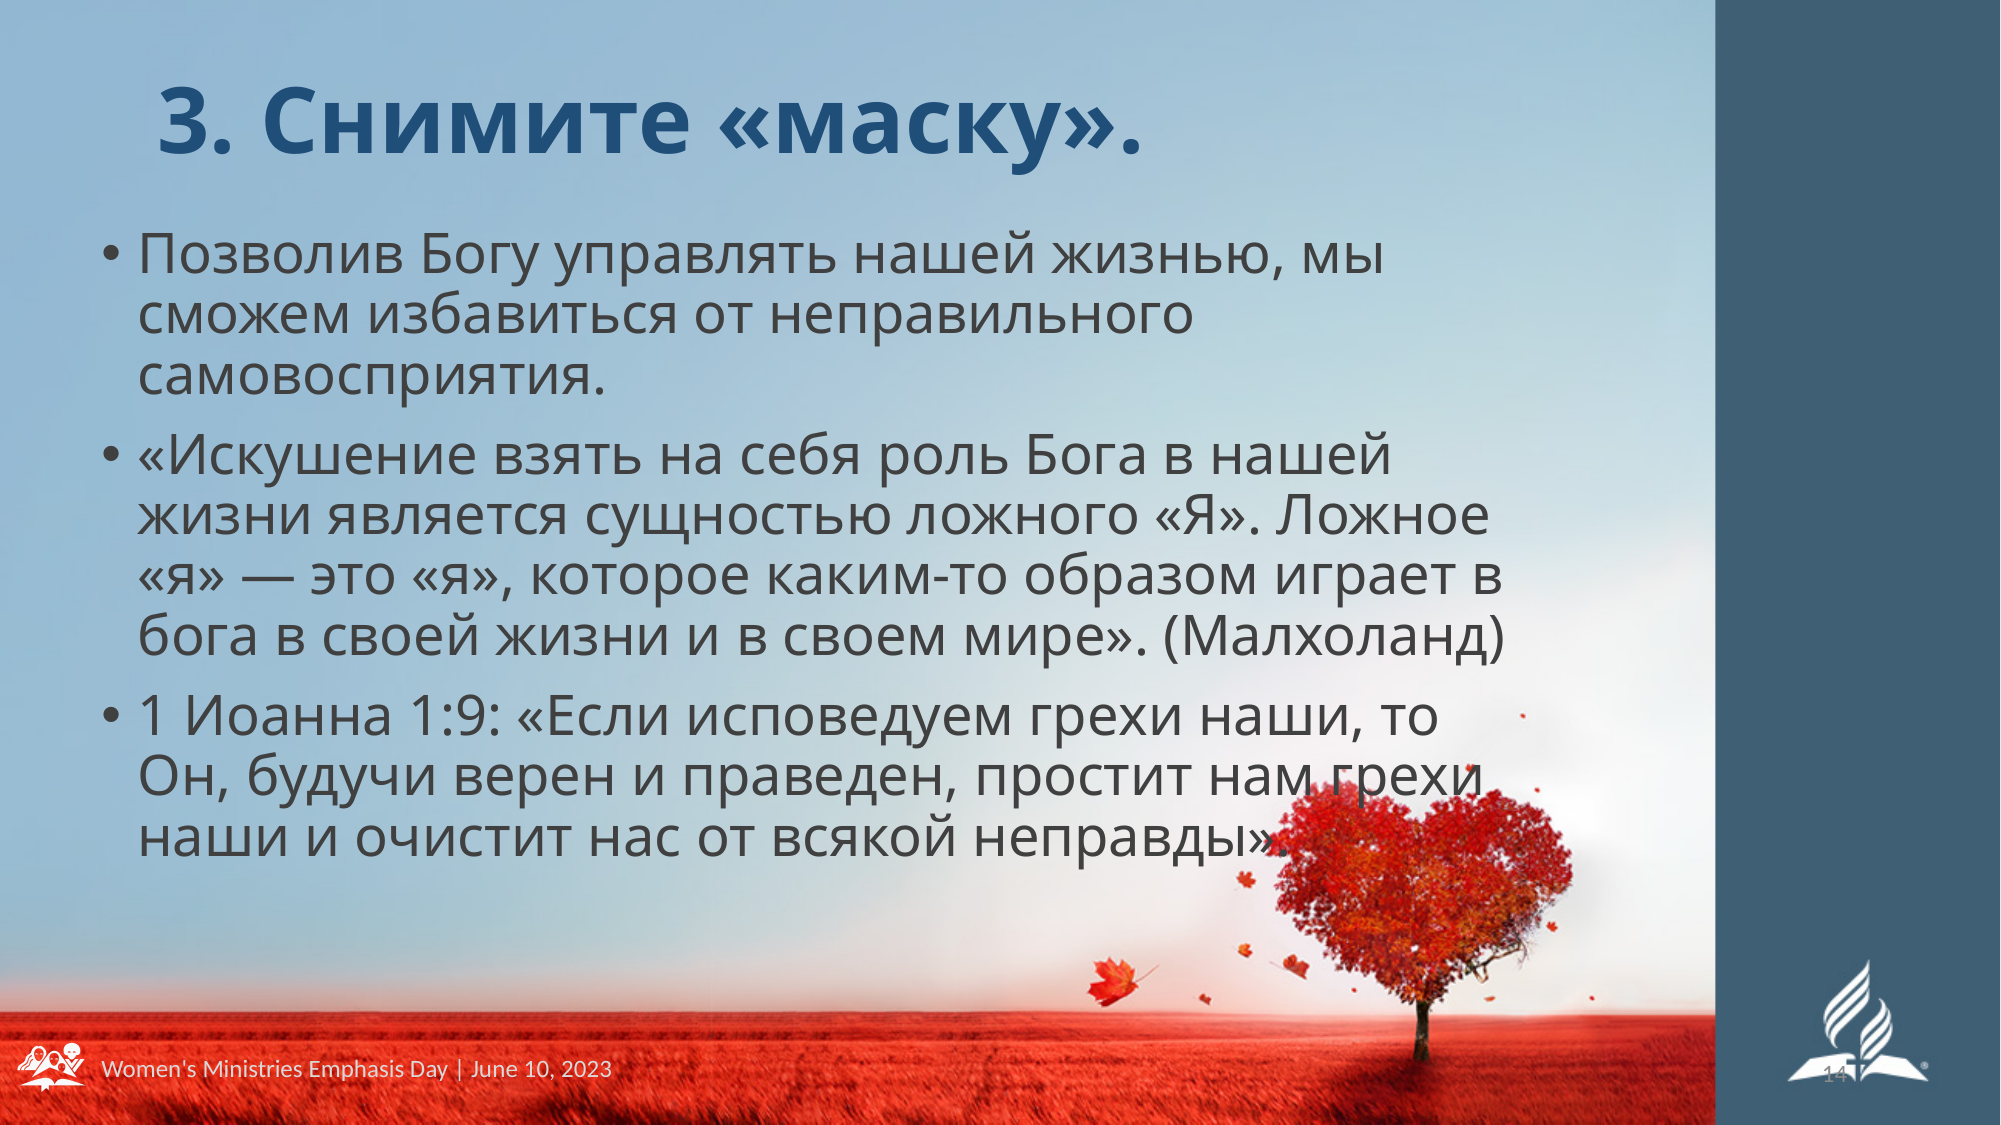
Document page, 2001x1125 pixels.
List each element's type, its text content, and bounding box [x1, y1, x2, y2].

list Позволив Богу управлять нашей жизнью, мы сможем избавиться от неправильного самовосприятия. «Искушение взять на себя роль Бога в нашей жизни является сущностью ложного «Я». Ложное «я» — это «я», которое каким-то образом играет в бога в своей жизни и в своем мире». (Малхоланд) 1 Иоанна 1:9: «Если исповедуем грехи наши, то Он, будучи верен и праведен, простит нам грехи наши и очистит нас от всякой неправды». [86, 197, 1540, 896]
slide_number 14 [1412, 1042, 1863, 1103]
footer Women's Ministries Emphasis Day | June 10, 2023 [86, 1037, 762, 1098]
picture [0, 0, 2001, 1125]
title 3. Снимите «маску». [142, 17, 1596, 231]
